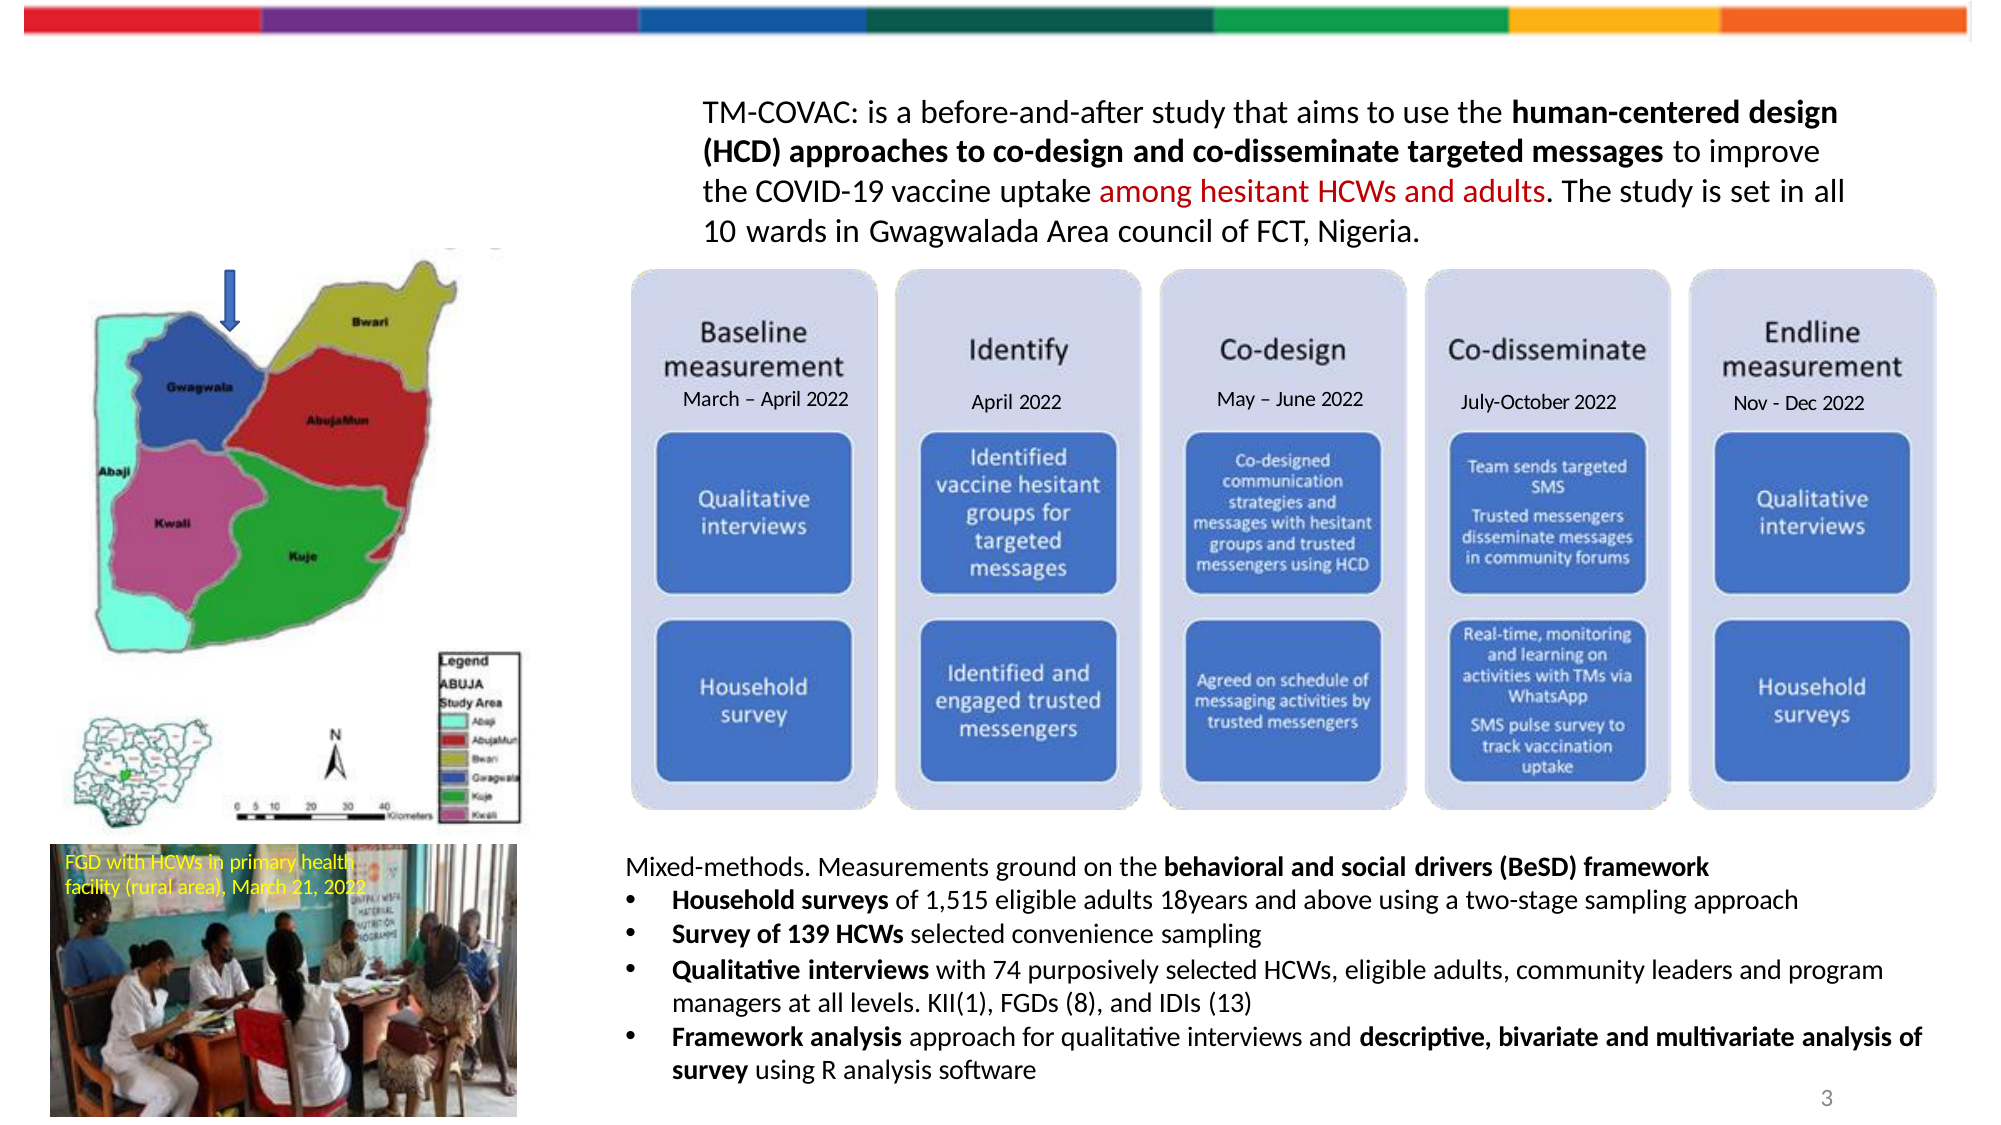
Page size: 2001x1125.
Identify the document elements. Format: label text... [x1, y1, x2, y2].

text_box 13 [1820, 1087, 1844, 1112]
text_box Mixed-methods. Measurements ground on the behavioral and social drivers (BeSD) framework Household surveys of 1,515 eligible adults 18years and above using a two-stage sampling approach [623, 846, 1813, 912]
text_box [36, 248, 529, 1117]
picture [24, 1, 1972, 44]
picture [631, 269, 1937, 810]
text_box [609, 841, 1974, 1087]
title TM-COVAC: is a before-and-after study that aims to use the human-centered design (HCD) approaches to co-design and co-disseminate targeted messages to improve the COVID-19 vaccine uptake among hesitant HCWs and adults. The study is set in all 10 wards in Gwagwalada Area council of FCT, Nigeria. [137, 73, 1863, 264]
text_box Survey of 139 HCWs selected convenience sampling Qualitative interviews with 74 purposively selected HCWs, eligible adults, community leaders and program managers at all levels. KII(1), FGDs (8), and IDIs (13) Framework analysis approach for qualitative interviews and descriptive, bivariate and multivariate analysis of survey using R analysis software [623, 912, 1944, 1086]
